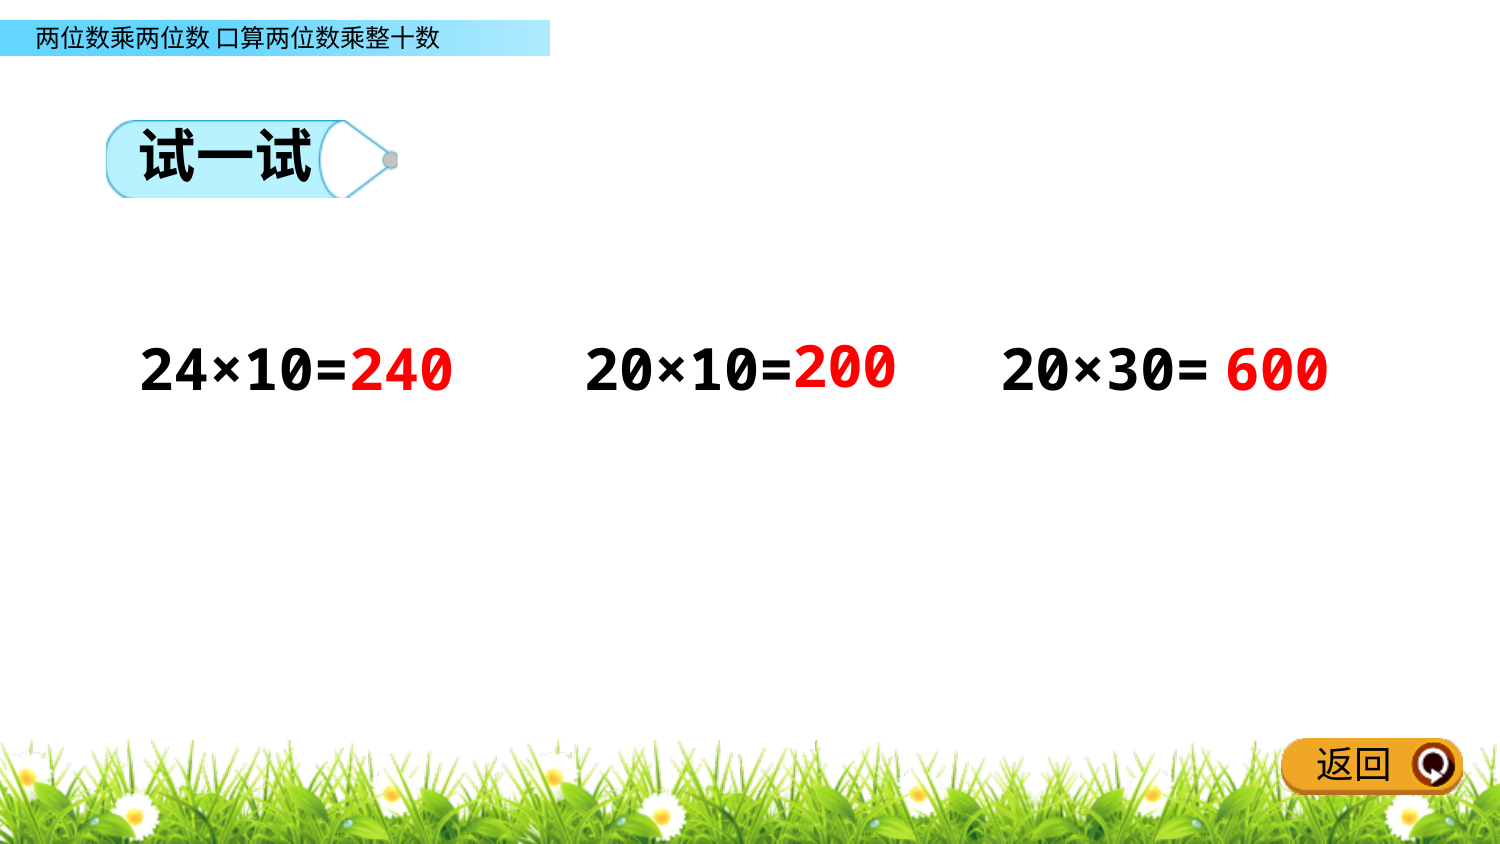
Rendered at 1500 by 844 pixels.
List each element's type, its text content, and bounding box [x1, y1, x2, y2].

text_box 200 [777, 321, 919, 407]
text_box 24×10= [123, 324, 334, 410]
picture [0, 740, 1500, 844]
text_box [105, 111, 398, 198]
text_box 20×30= [985, 324, 1210, 410]
text_box 20×10= [569, 324, 863, 410]
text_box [1281, 733, 1464, 795]
text_box 240 [334, 324, 475, 410]
text_box 600 [1210, 324, 1351, 410]
